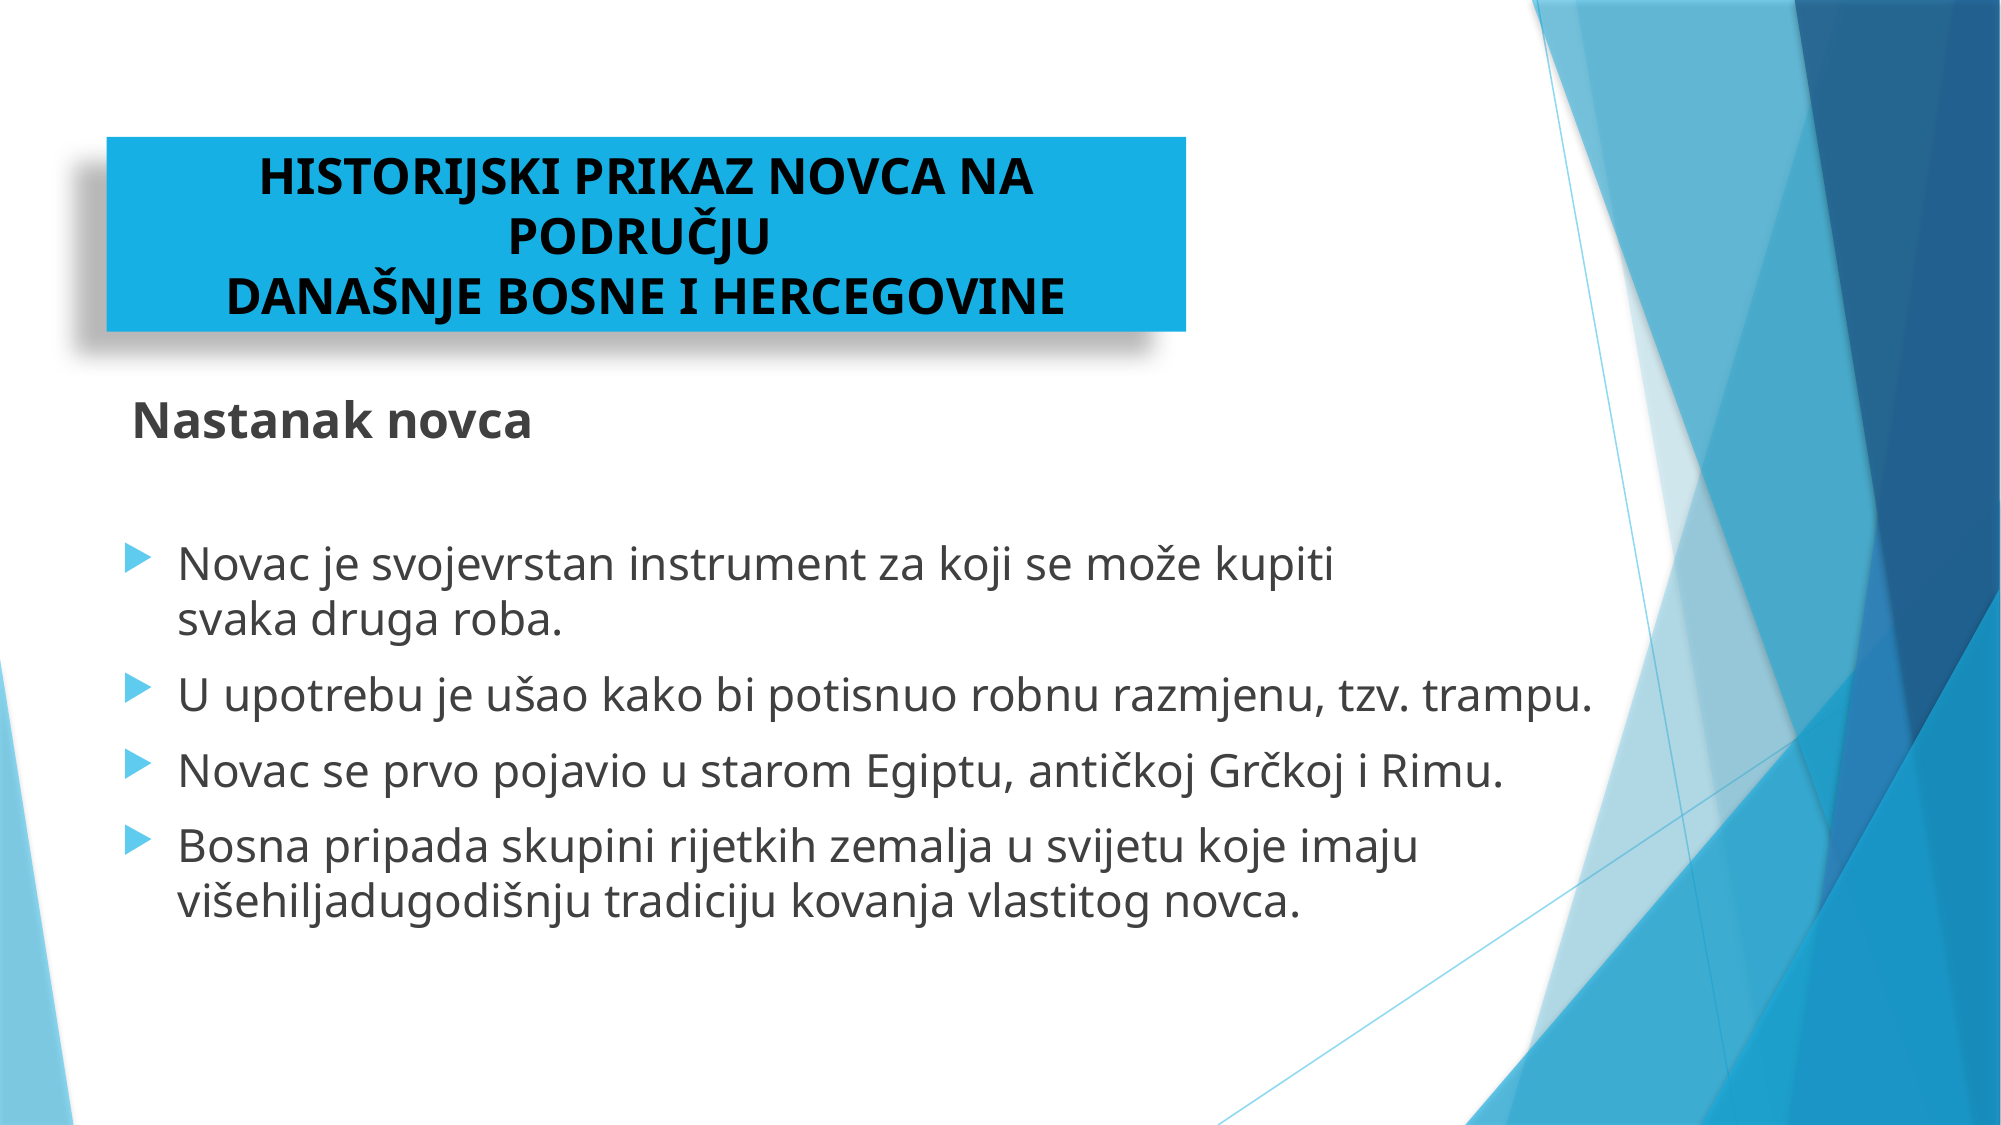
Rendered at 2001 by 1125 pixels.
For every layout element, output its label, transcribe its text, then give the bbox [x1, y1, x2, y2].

text_box HISTORIJSKI PRIKAZ NOVCA NA PODRUČJU DANAŠNJE BOSNE I HERCEGOVINE [106, 136, 1187, 332]
list Nastanak novca Novac je svojevrstan instrument za koji se može kupiti svaka druga roba. U upotrebu je ušao kako bi potisnuo robnu razmjenu, tzv. trampu. Novac se prvo pojavio u starom Egiptu, antičkoj Grčkoj i Rimu. Bosna pripada skupini rijetkih zemalja u svijetu koje imaju višehiljadugodišnju tradiciju kovanja vlastitog novca. [106, 314, 1751, 995]
